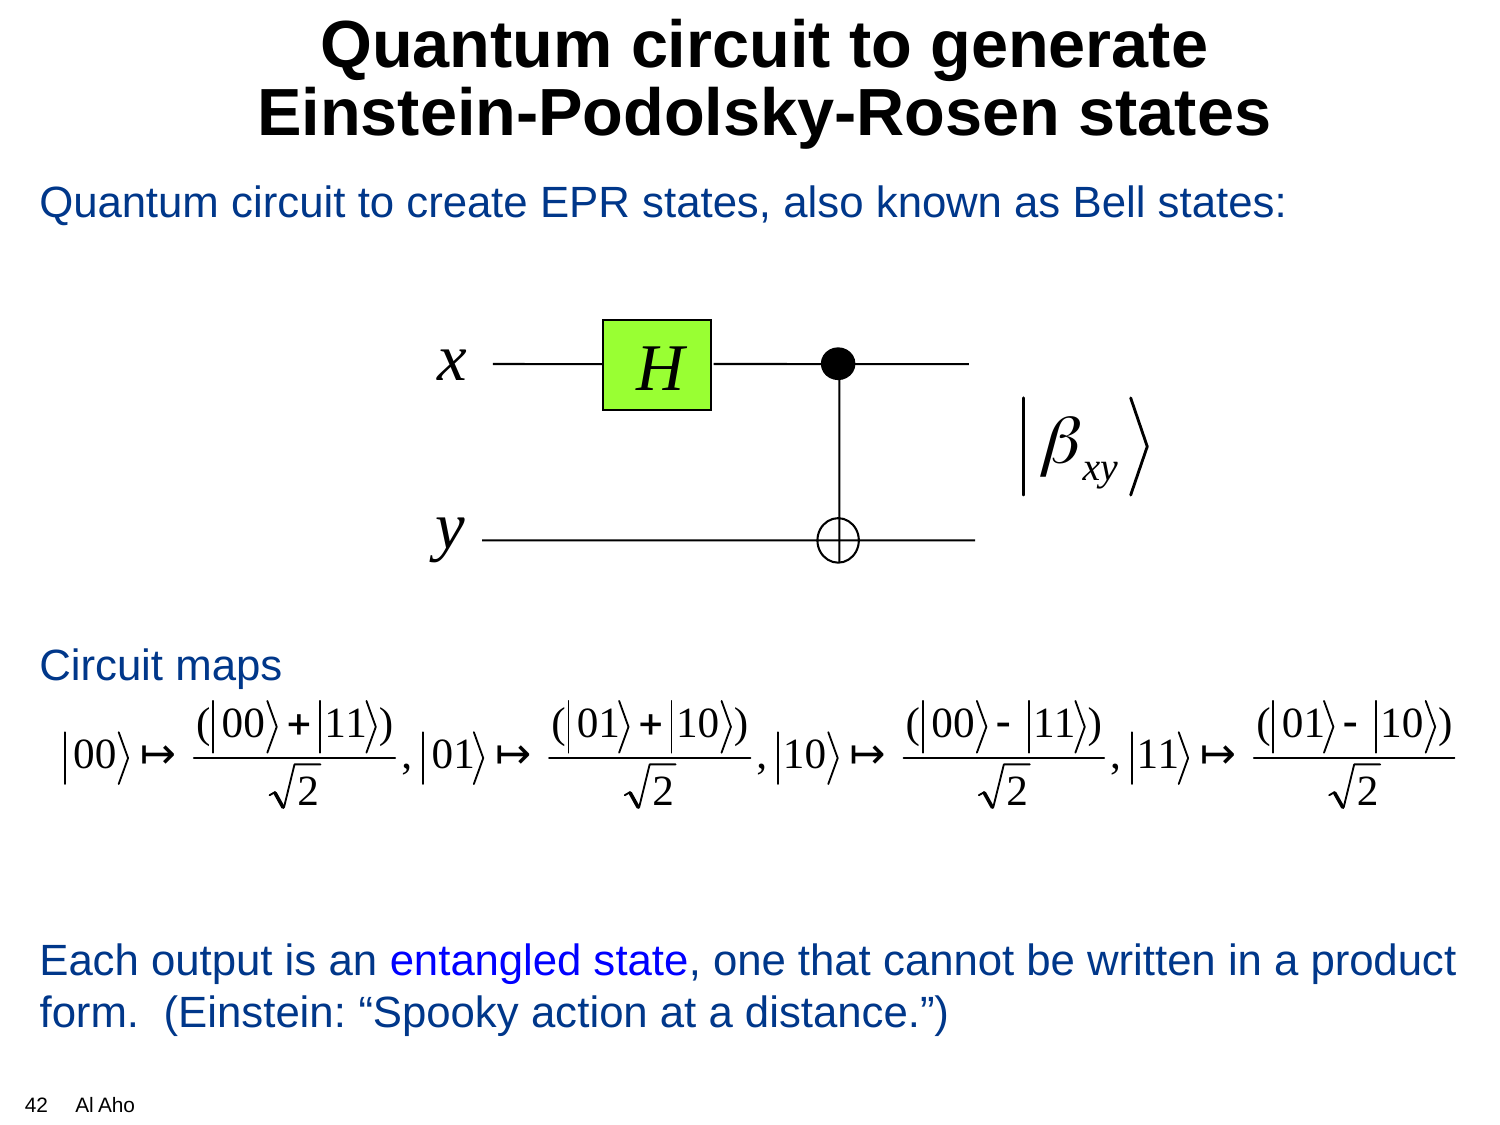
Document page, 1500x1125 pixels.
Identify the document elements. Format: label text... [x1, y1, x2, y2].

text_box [1010, 383, 1165, 510]
text_box x [422, 306, 483, 402]
title Quantum circuit to generate Einstein-Podolsky-Rosen states [29, 11, 1500, 150]
text_box y [421, 474, 481, 569]
text_box H [621, 316, 700, 412]
list Quantum circuit to create EPR states, also known as Bell states: Circuit maps Each output is an entangled state, one that cannot be written in a product form. (Einstein: “Spooky action at a distance.”) [0, 177, 1500, 1052]
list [56, 692, 1462, 820]
